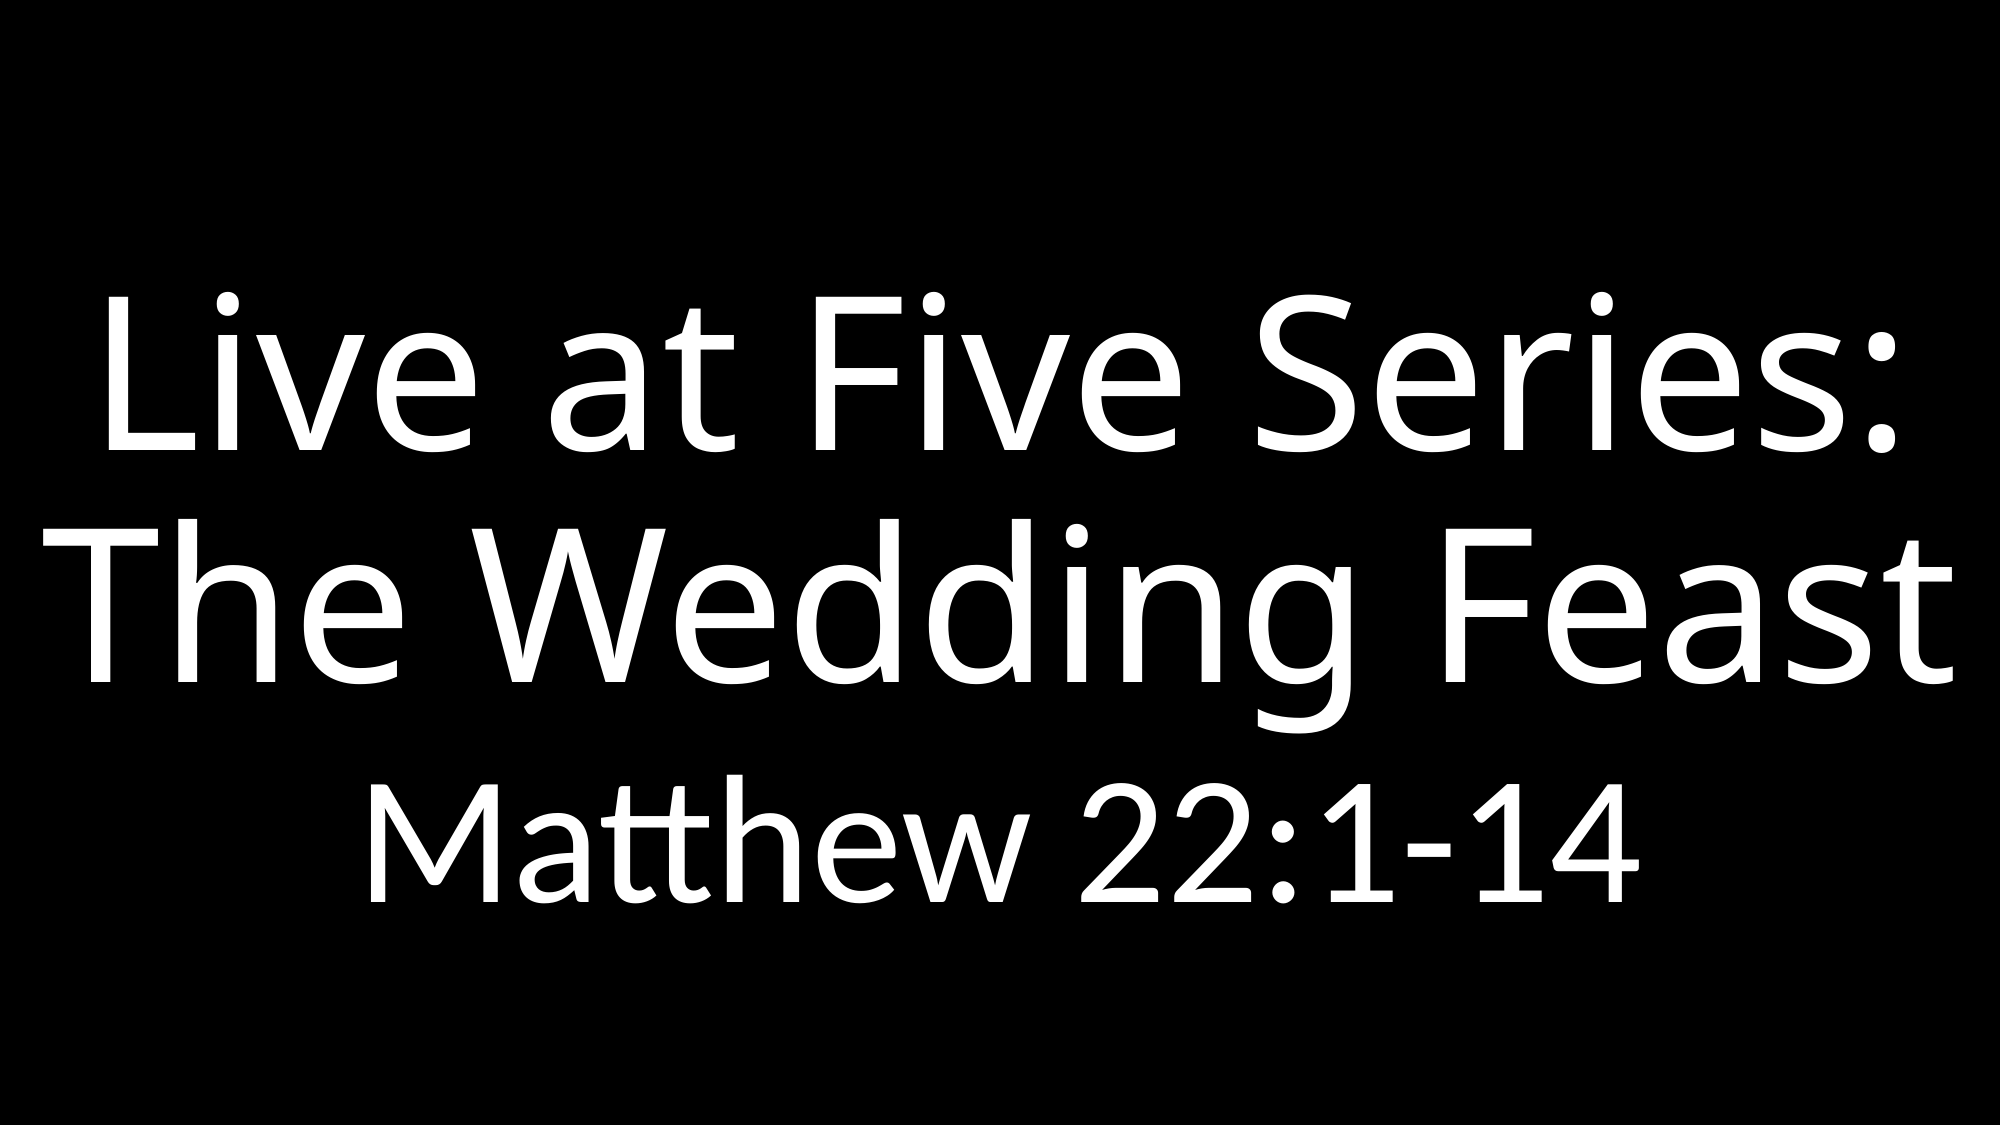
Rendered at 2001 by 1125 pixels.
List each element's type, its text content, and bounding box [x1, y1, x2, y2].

subtitle Matthew 22:1-14 [249, 736, 1750, 1009]
title Live at Five Series: The Wedding Feast [0, 47, 2000, 737]
